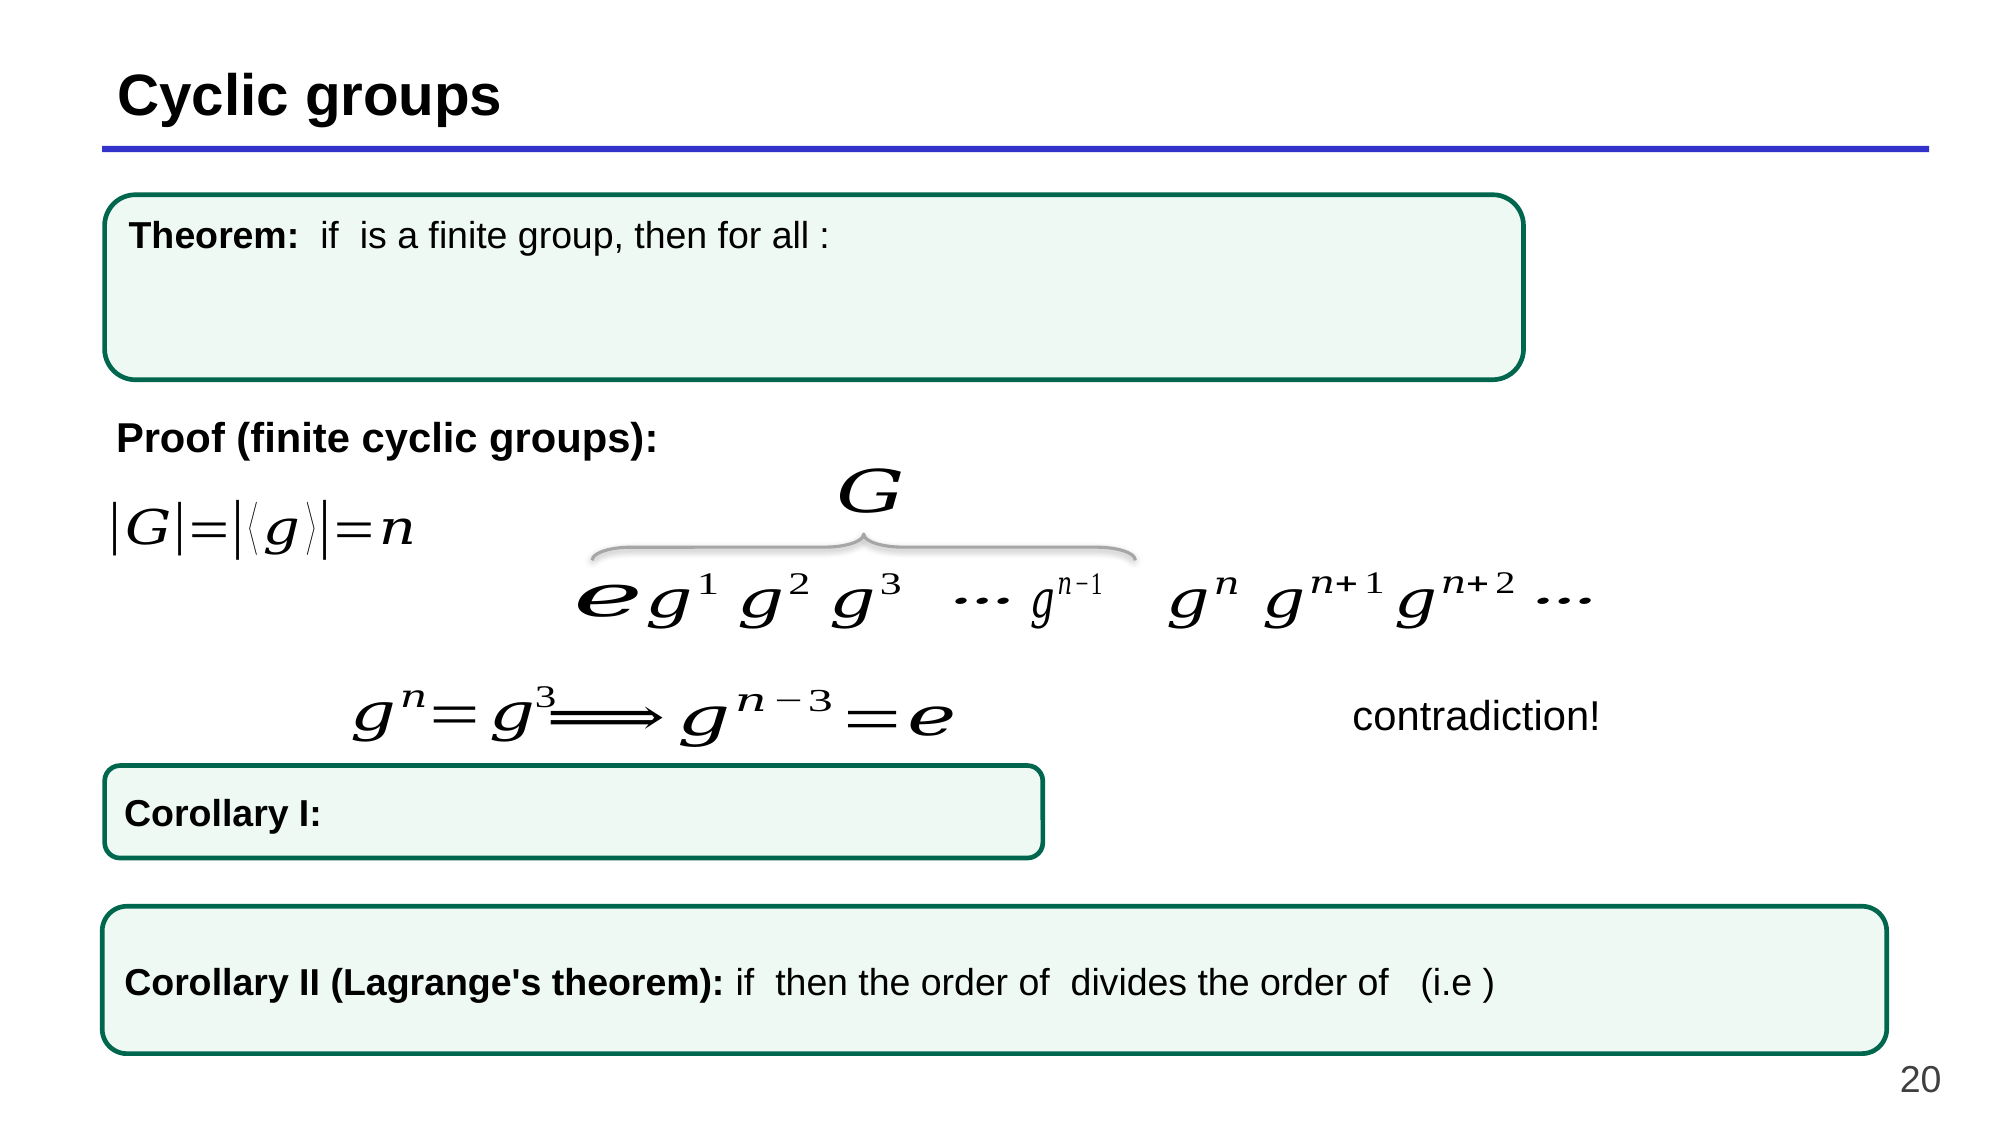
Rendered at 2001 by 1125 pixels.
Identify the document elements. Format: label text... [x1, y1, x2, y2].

text_box contradiction! [1337, 681, 1748, 746]
slide_number 20 [1539, 1047, 1957, 1101]
title Cyclic groups [102, 54, 1930, 130]
text_box Proof (finite cyclic groups): [101, 403, 695, 469]
text_box [590, 531, 1138, 562]
